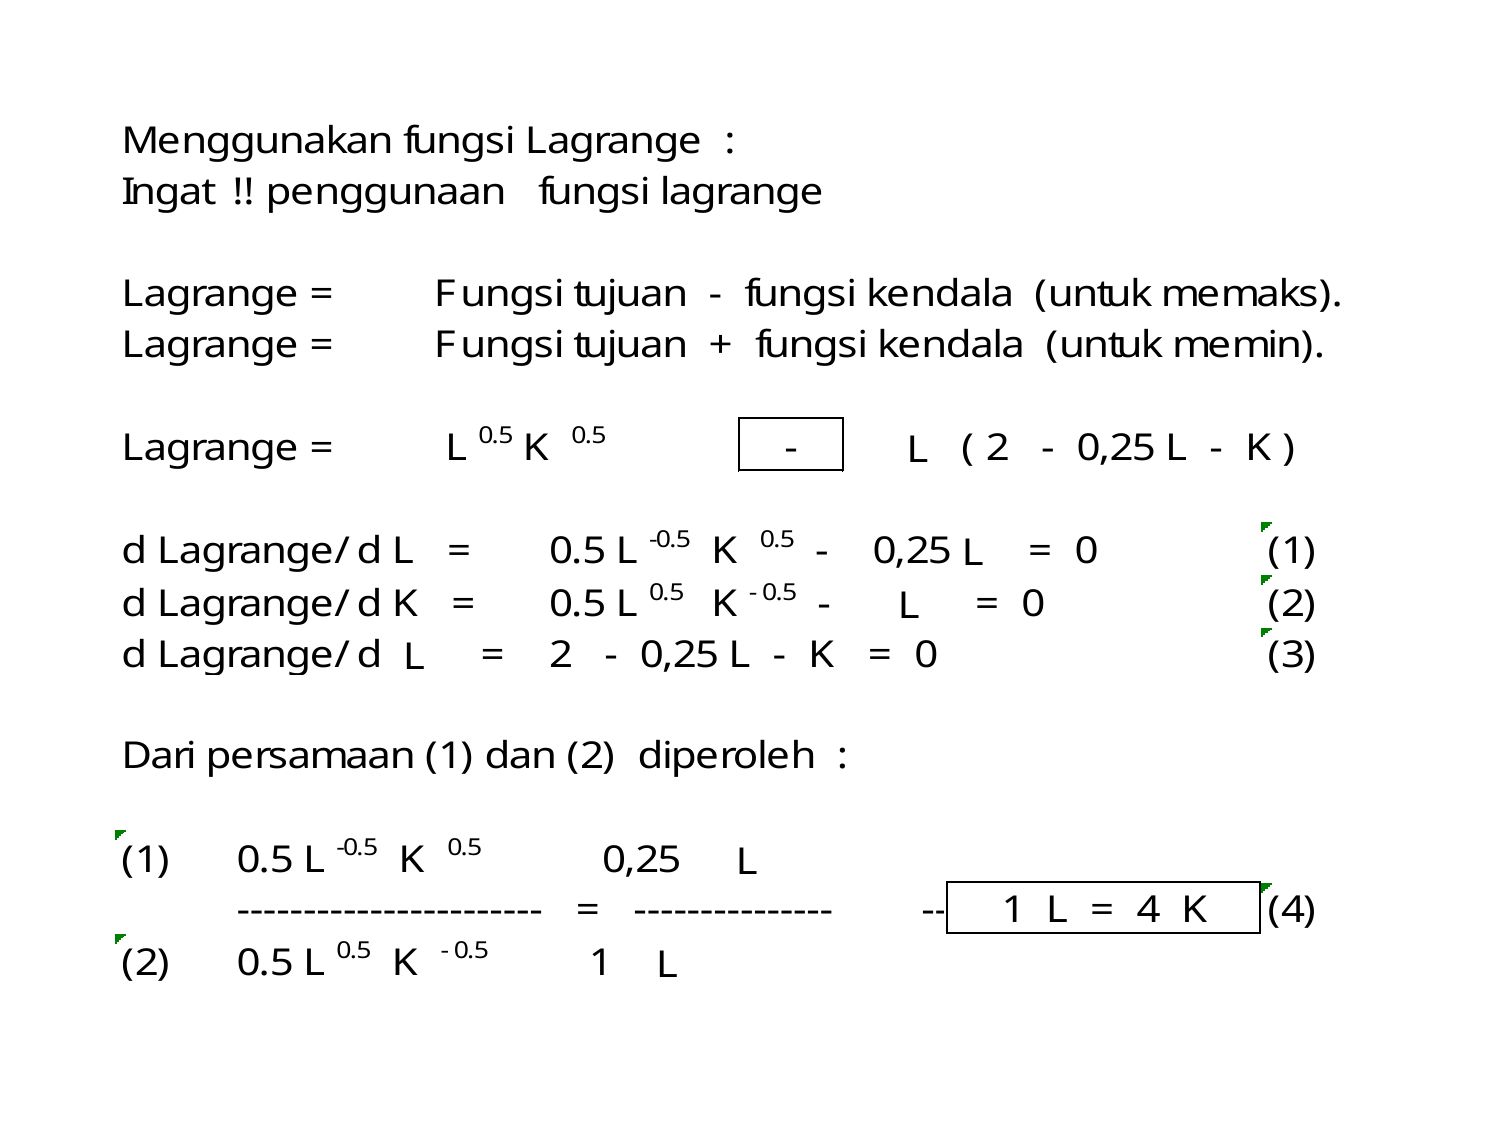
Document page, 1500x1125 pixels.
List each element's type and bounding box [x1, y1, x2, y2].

picture [112, 112, 1388, 1038]
